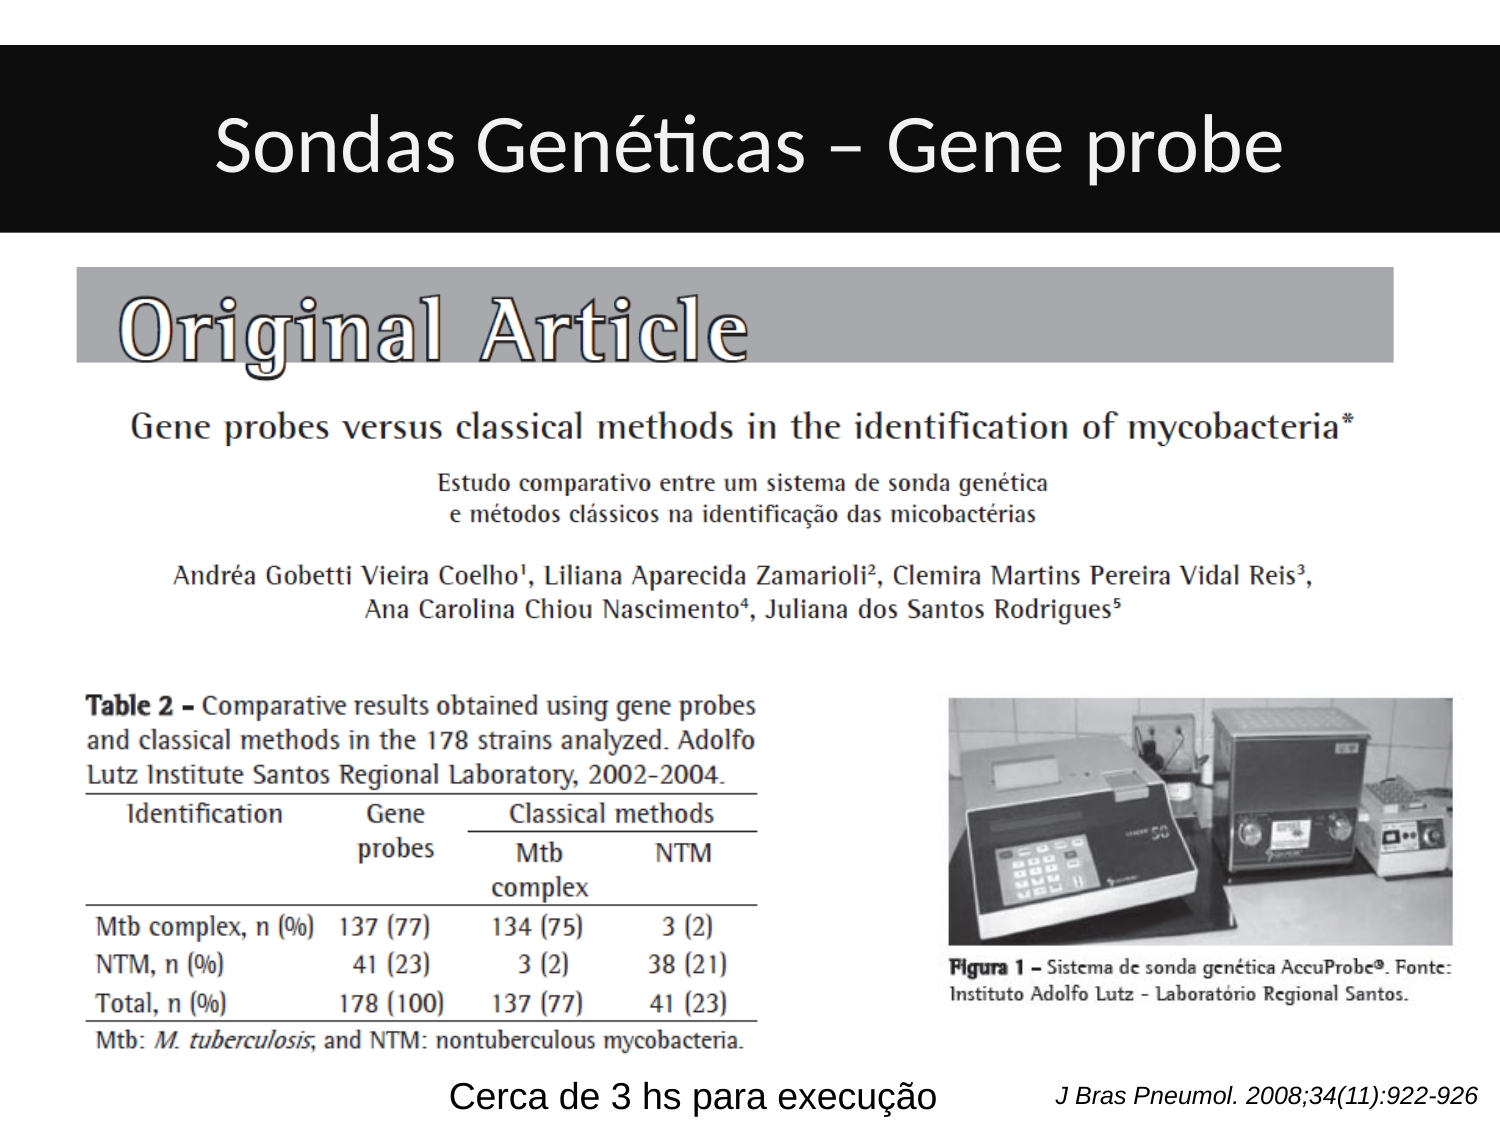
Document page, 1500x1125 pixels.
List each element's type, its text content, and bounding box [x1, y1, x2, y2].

picture [76, 266, 1394, 644]
text_box J Bras Pneumol. 2008;34(11):922-926 [953, 1072, 1495, 1117]
text_box Cerca de 3 hs para execução [434, 1064, 953, 1125]
picture [64, 668, 792, 1091]
title Sondas Genéticas – Gene probe [0, 44, 1500, 233]
picture [938, 692, 1465, 1007]
